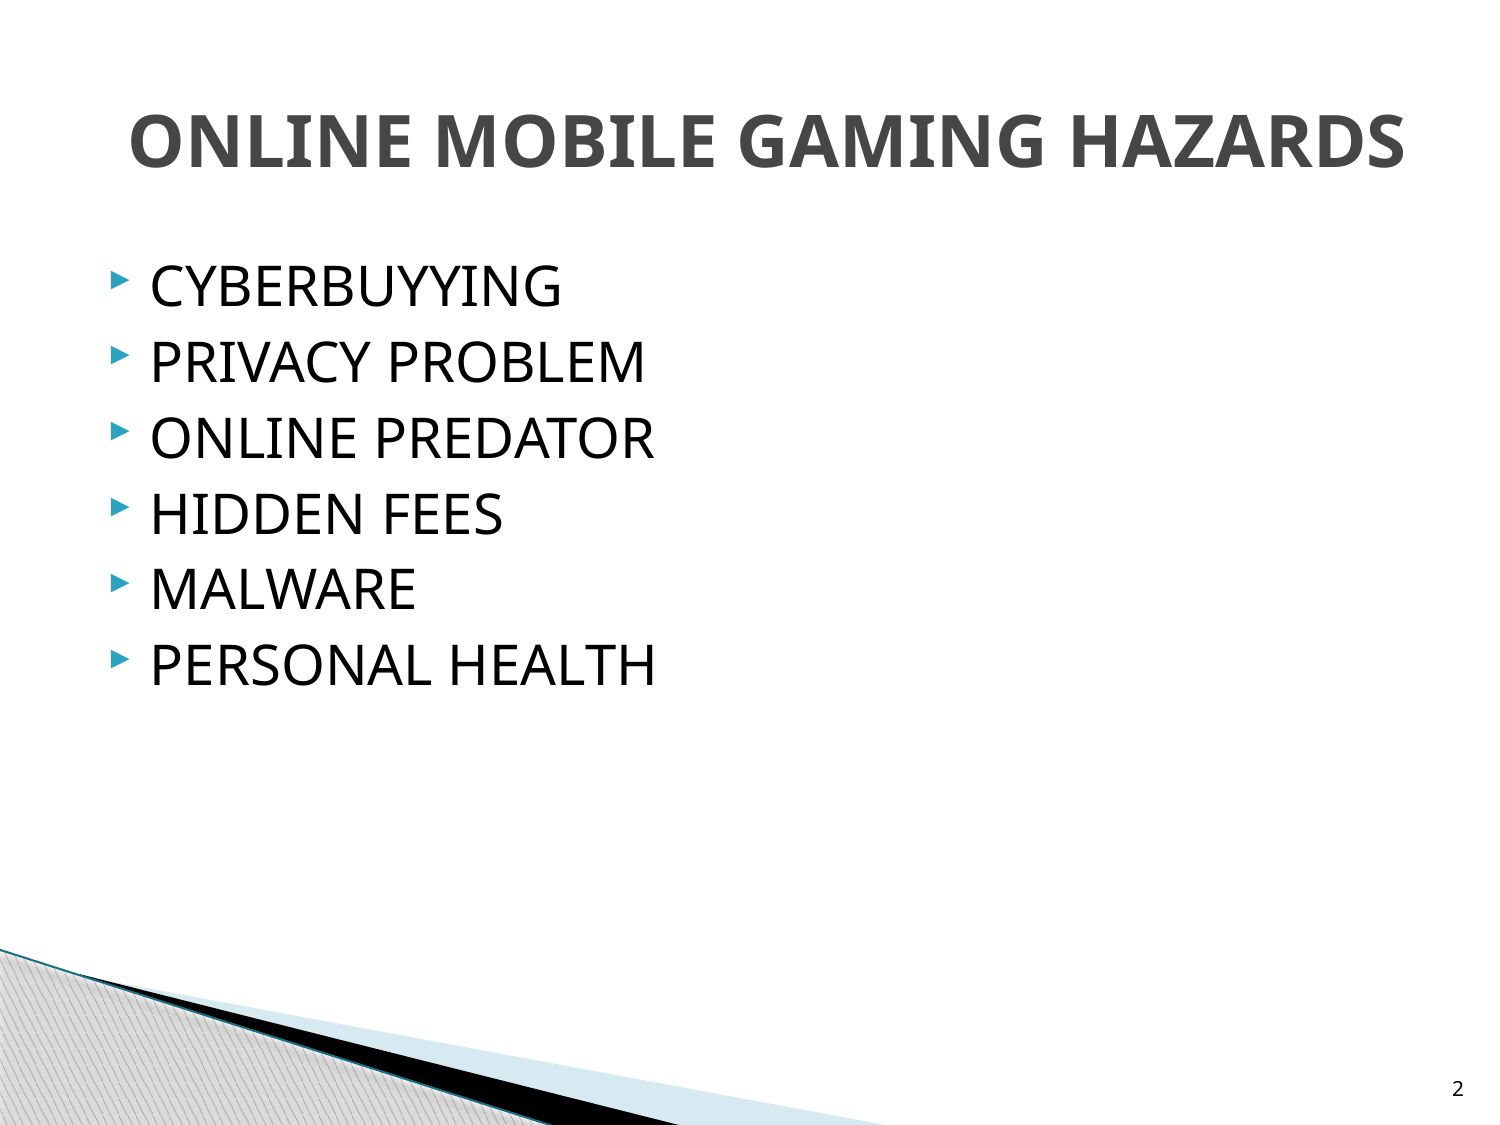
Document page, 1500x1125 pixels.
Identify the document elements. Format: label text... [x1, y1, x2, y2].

list CYBERBUYYING PRIVACY PROBLEM ONLINE PREDATOR HIDDEN FEES MALWARE PERSONAL HEALTH [75, 243, 1425, 986]
title ONLINE MOBILE GAMING HAZARDS [75, 45, 1425, 233]
slide_number 2 [1418, 1051, 1479, 1112]
